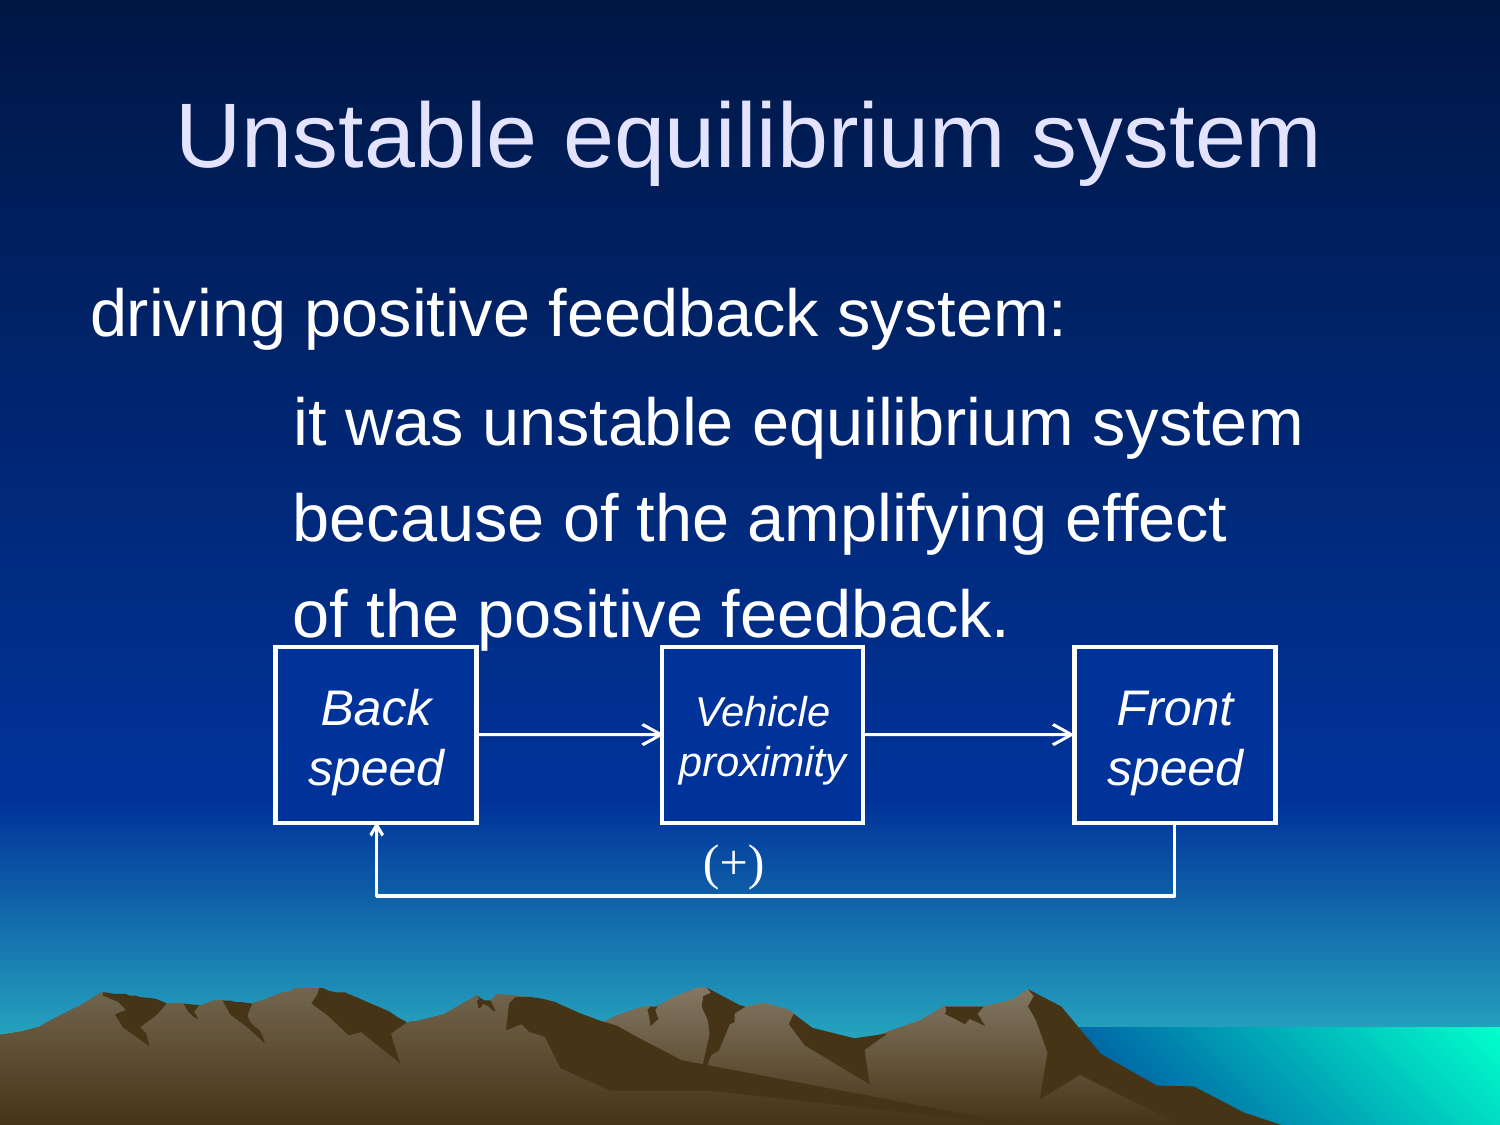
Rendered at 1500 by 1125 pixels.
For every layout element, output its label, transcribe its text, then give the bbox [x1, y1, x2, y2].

list driving positive feedback system: it was unstable equilibrium system because of the amplifying effect of the positive feedback. [74, 262, 1426, 1001]
text_box Back speed [275, 647, 477, 824]
title Unstable equilibrium system [74, 37, 1426, 226]
text_box [369, 822, 1175, 897]
text_box [862, 723, 1075, 746]
text_box Front speed [1074, 647, 1276, 824]
text_box Vehicle proximity [662, 647, 863, 822]
